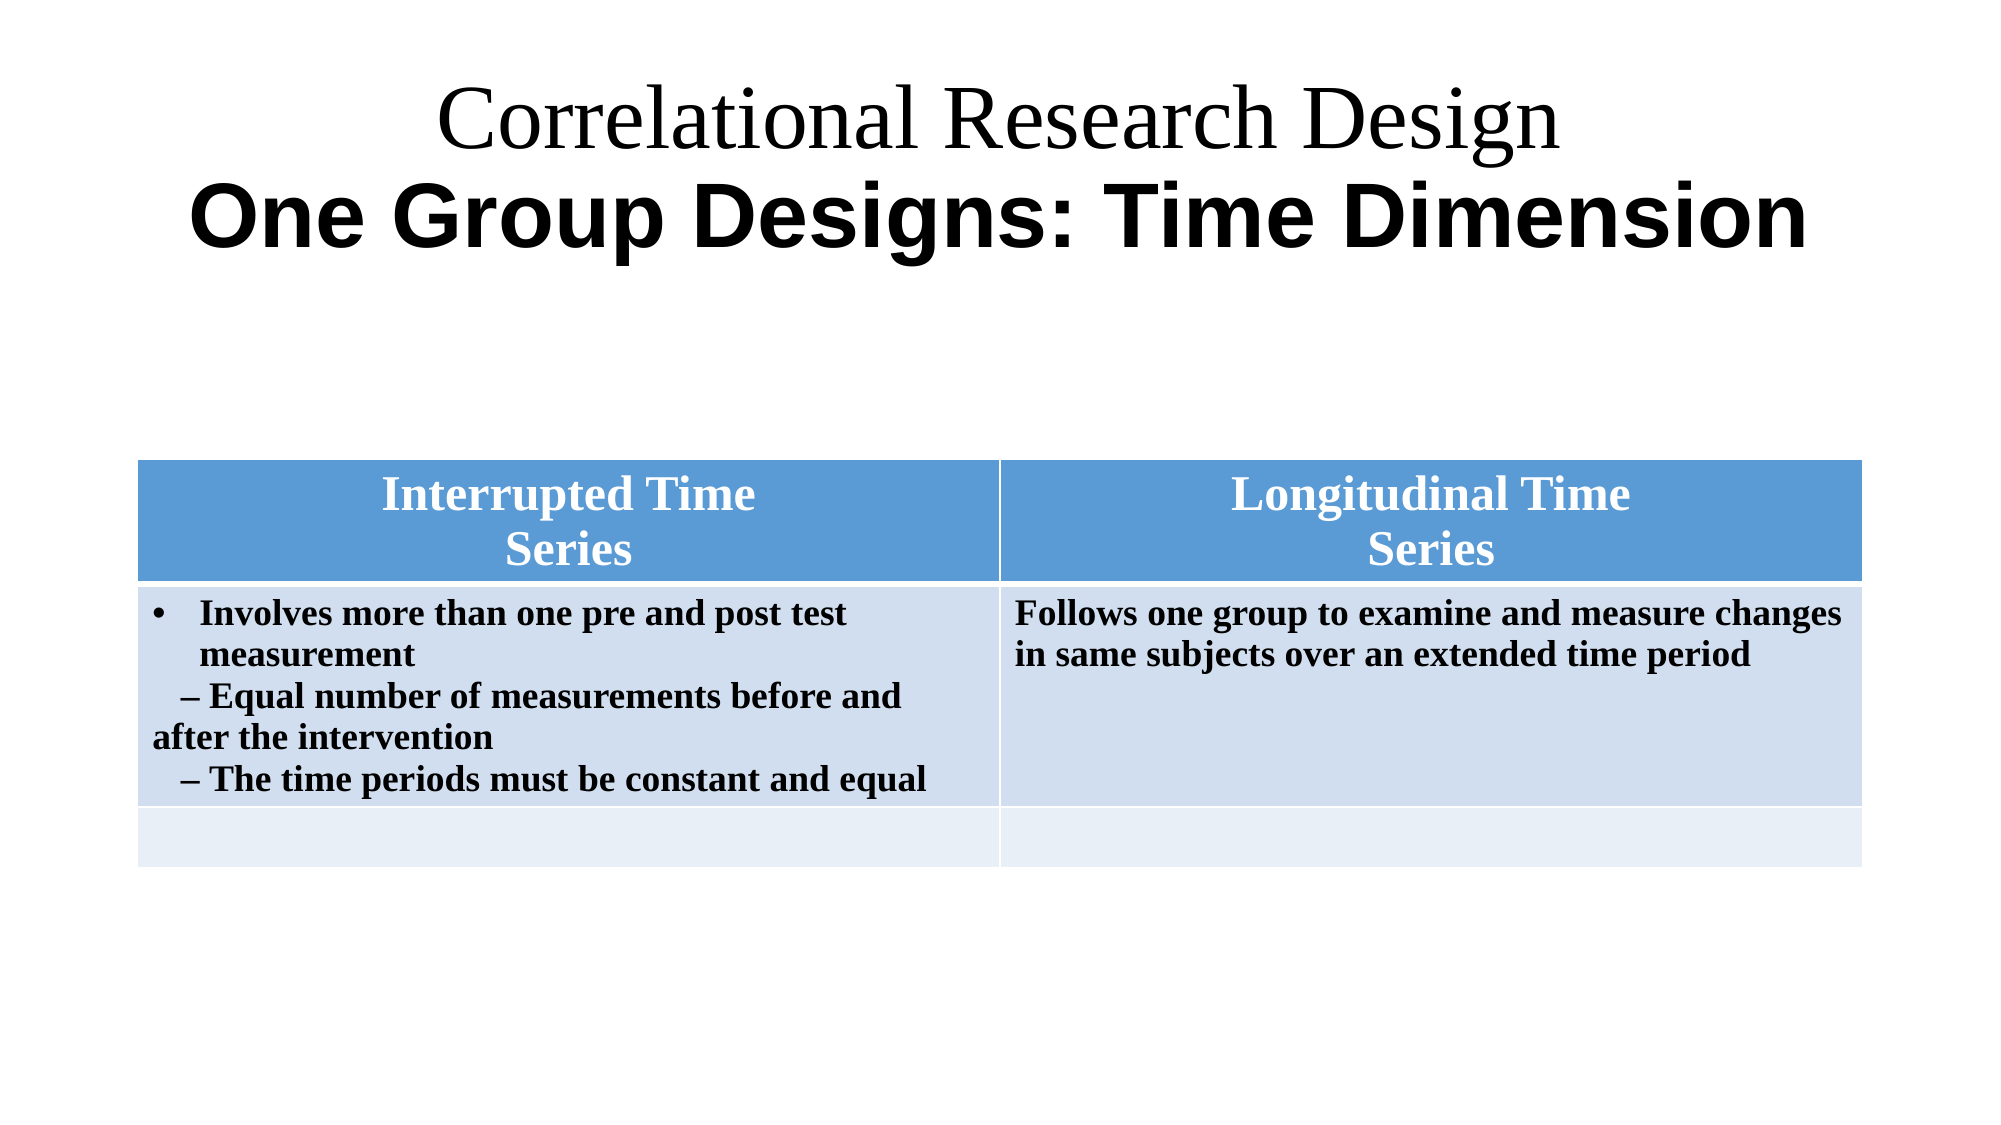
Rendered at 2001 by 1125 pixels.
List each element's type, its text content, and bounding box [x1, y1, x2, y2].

title Correlational Research Design One Group Designs: Time Dimension [137, 59, 1863, 278]
table_cell [1001, 808, 1862, 867]
table_header Longitudinal Time Series [1001, 460, 1862, 581]
table_cell [138, 808, 999, 867]
table_cell Follows one group to examine and measure changes in same subjects over an extended time period [1001, 587, 1862, 806]
table_cell Involves more than one pre and post test measurement – Equal number of measurements before and after the intervention – The time periods must be constant and equal [138, 587, 999, 806]
table_header Interrupted Time Series [138, 460, 999, 581]
